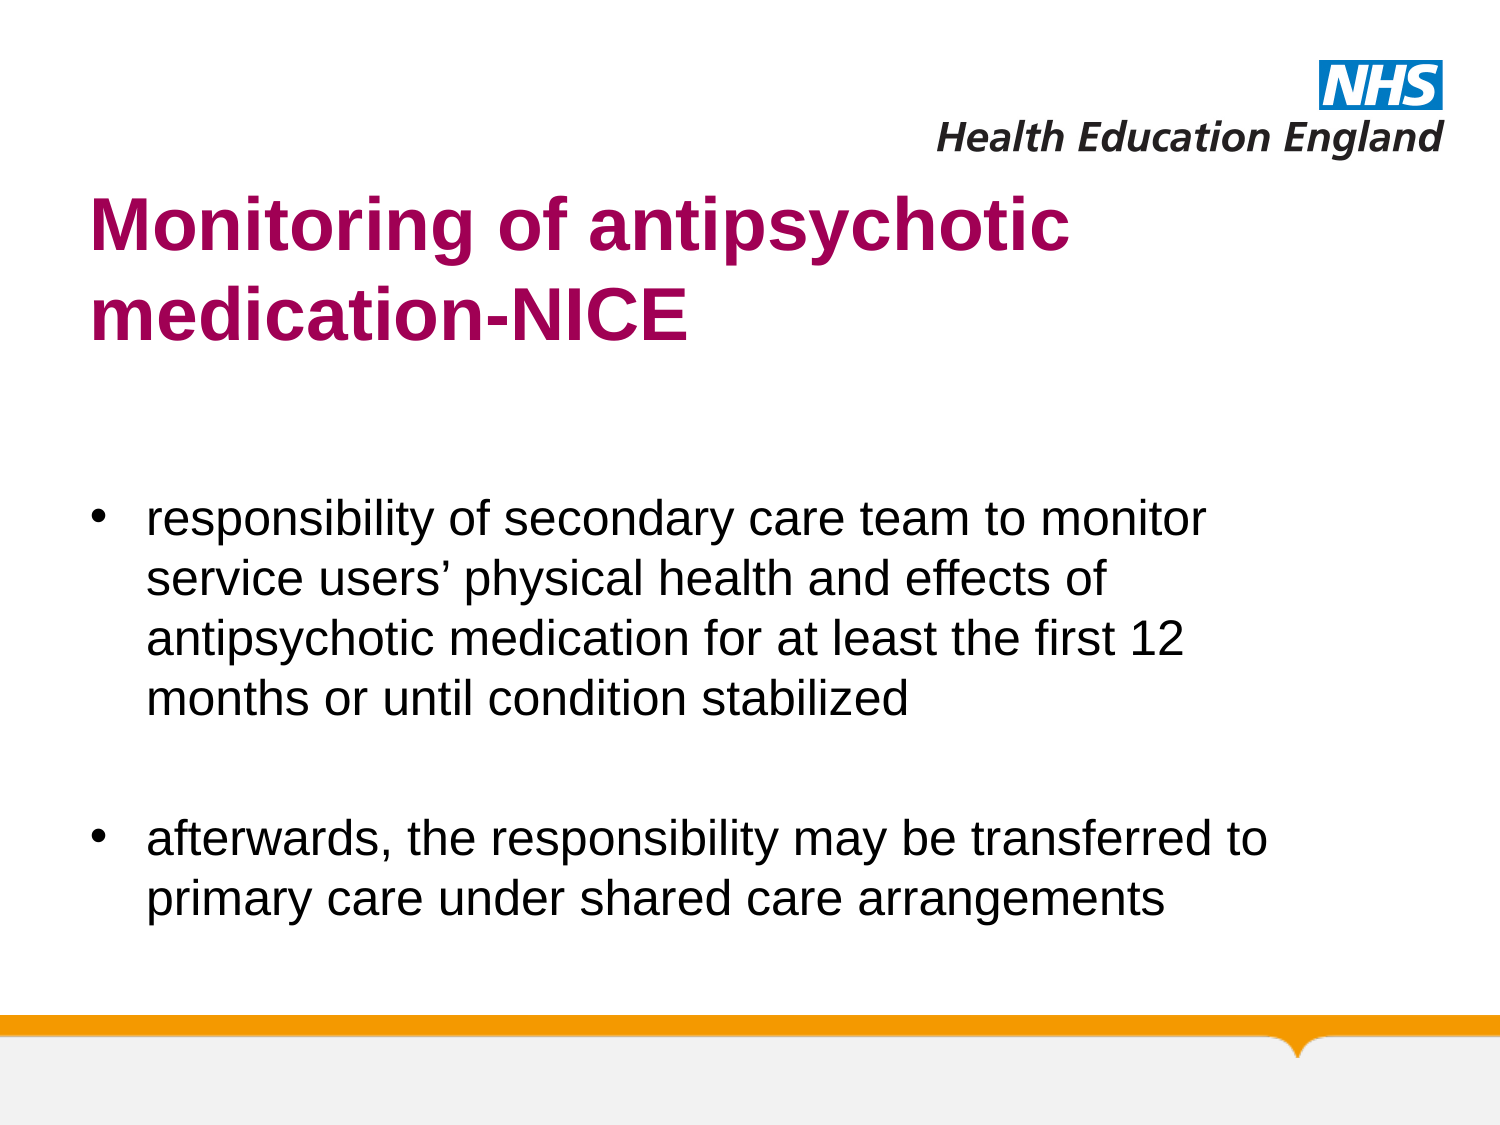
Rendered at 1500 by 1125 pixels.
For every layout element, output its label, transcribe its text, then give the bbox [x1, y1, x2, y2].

list responsibility of secondary care team to monitor service users’ physical health and effects of antipsychotic medication for at least the first 12 months or until condition stabilized afterwards, the responsibility may be transferred to primary care under shared care arrangements [75, 407, 1361, 957]
title Monitoring of antipsychotic medication-NICE [75, 168, 1350, 346]
picture [936, 59, 1445, 161]
